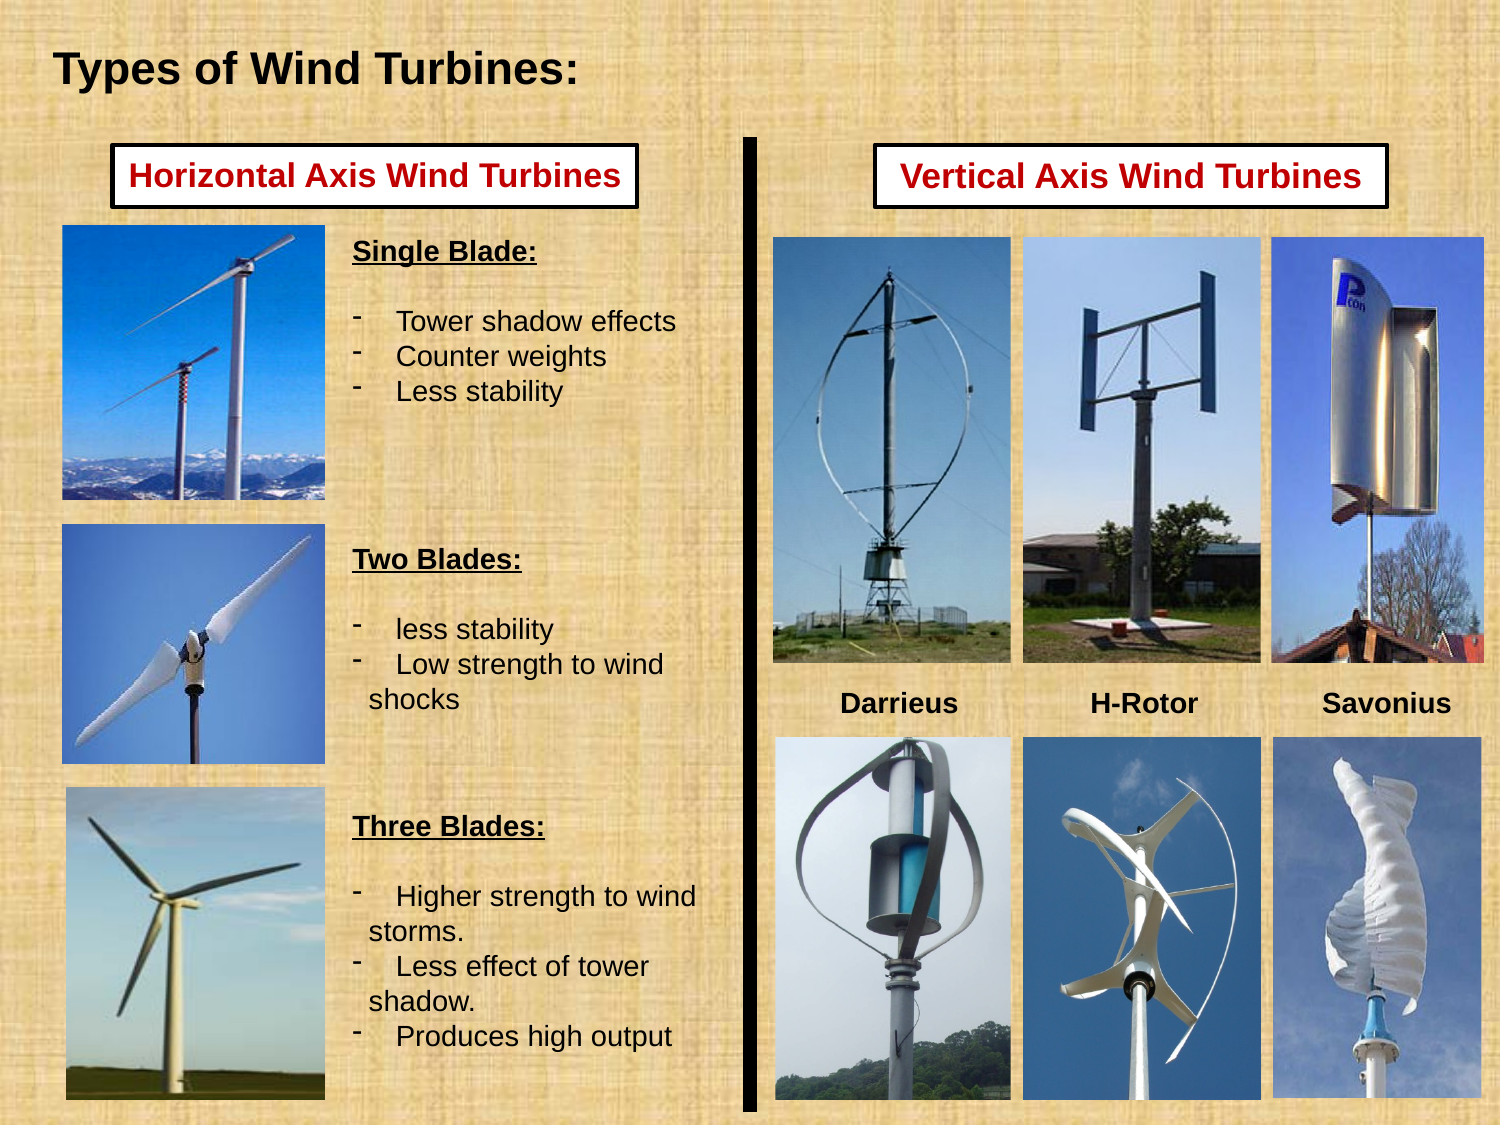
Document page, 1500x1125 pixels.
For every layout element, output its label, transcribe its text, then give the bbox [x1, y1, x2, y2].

text_box Types of Wind Turbines: [37, 24, 638, 113]
text_box Single Blade: Tower shadow effects Counter weights Less stability [337, 224, 725, 415]
text_box Two Blades: less stability Low strength to wind shocks [337, 533, 700, 723]
text_box Horizontal Axis Wind Turbines [112, 144, 638, 208]
text_box Darrieus H-Rotor Savonius [783, 676, 1484, 727]
picture [0, 0, 1500, 1125]
text_box Vertical Axis Wind Turbines [874, 144, 1388, 208]
text_box Three Blades: Higher strength to wind storms. Less effect of tower shadow. Produces high output [337, 799, 725, 1060]
